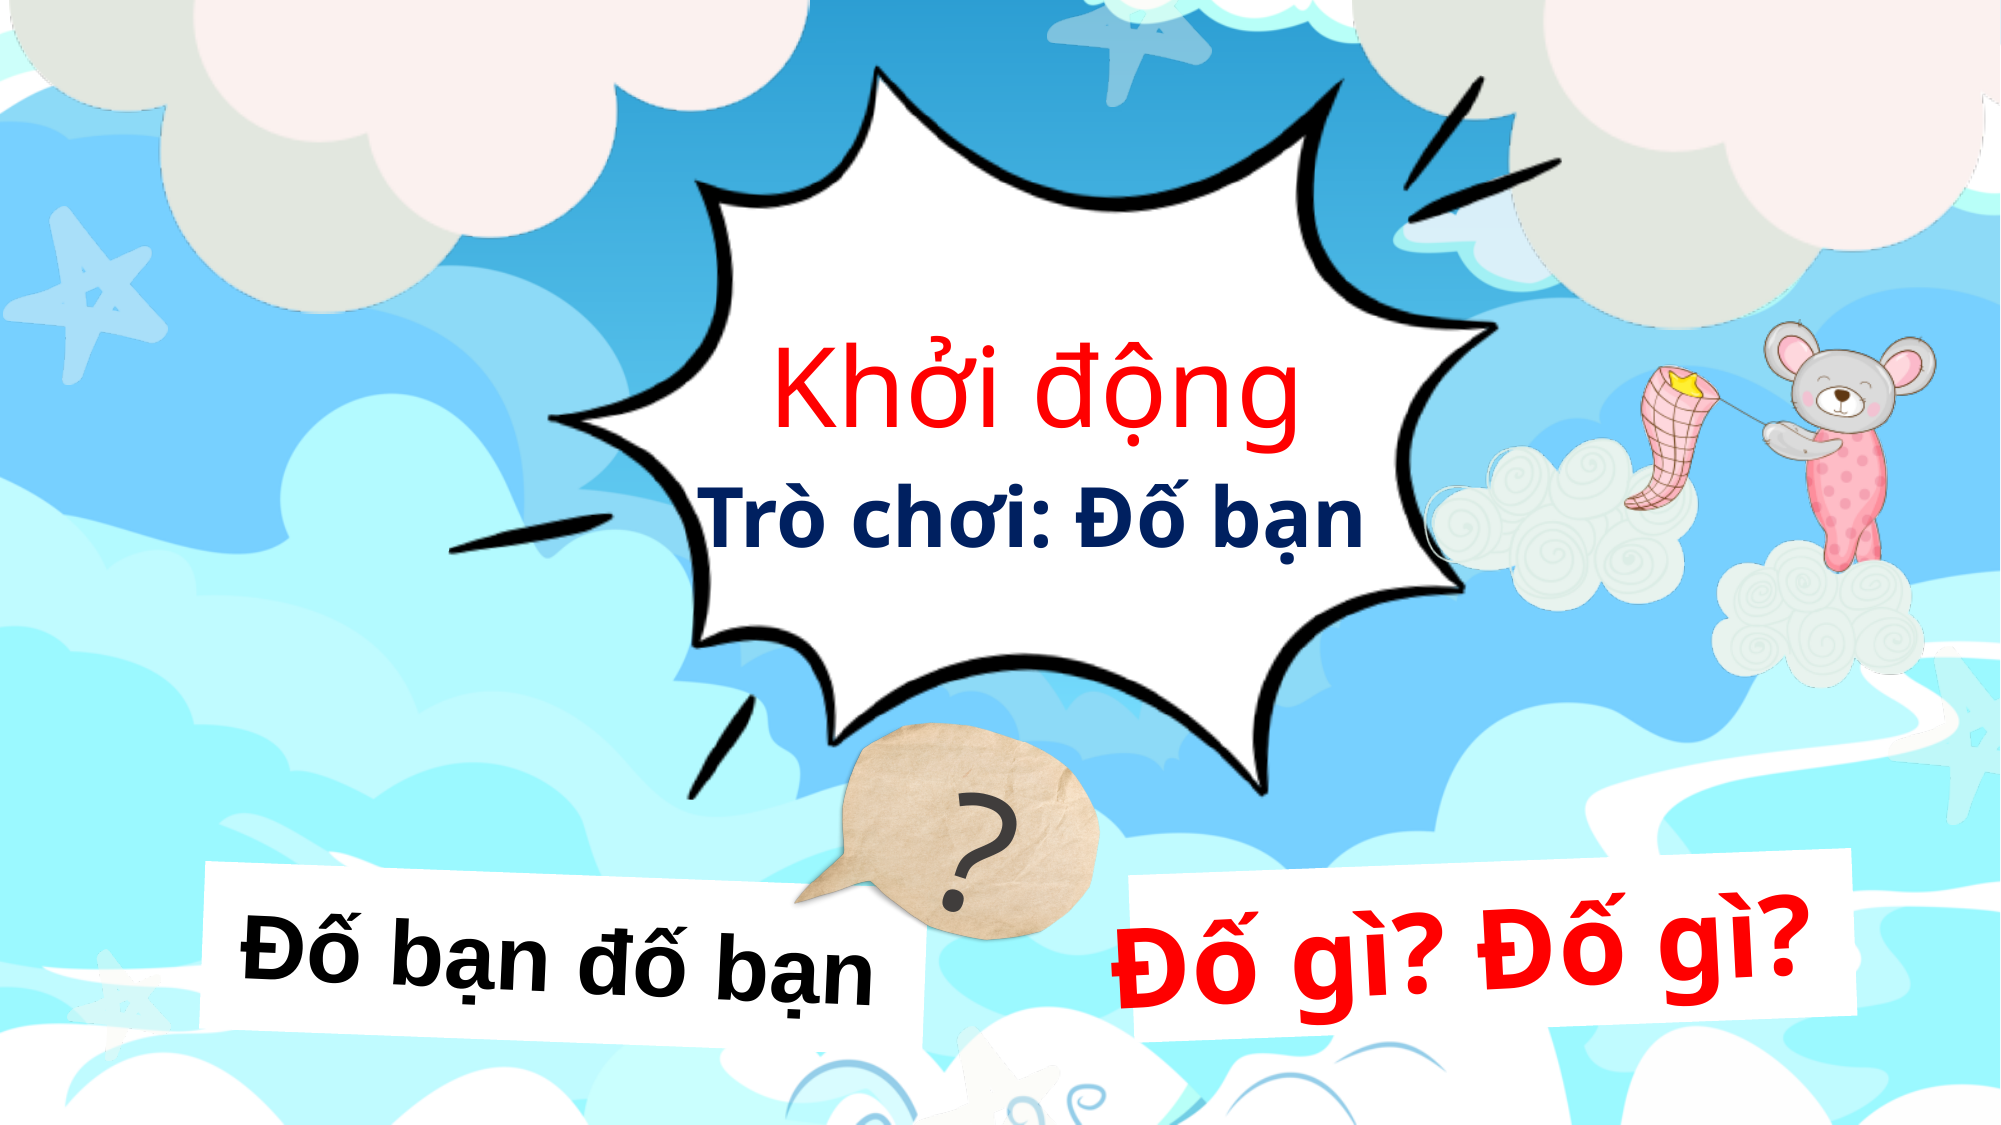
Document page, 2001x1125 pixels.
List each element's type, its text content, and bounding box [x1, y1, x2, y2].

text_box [815, 704, 1101, 954]
text_box Đố bạn đố bạn [229, 886, 888, 1026]
text_box [199, 861, 926, 1056]
text_box [1128, 848, 1858, 1043]
picture [0, 0, 2001, 1125]
text_box Đố gì? Đố gì? [1101, 861, 1825, 1032]
